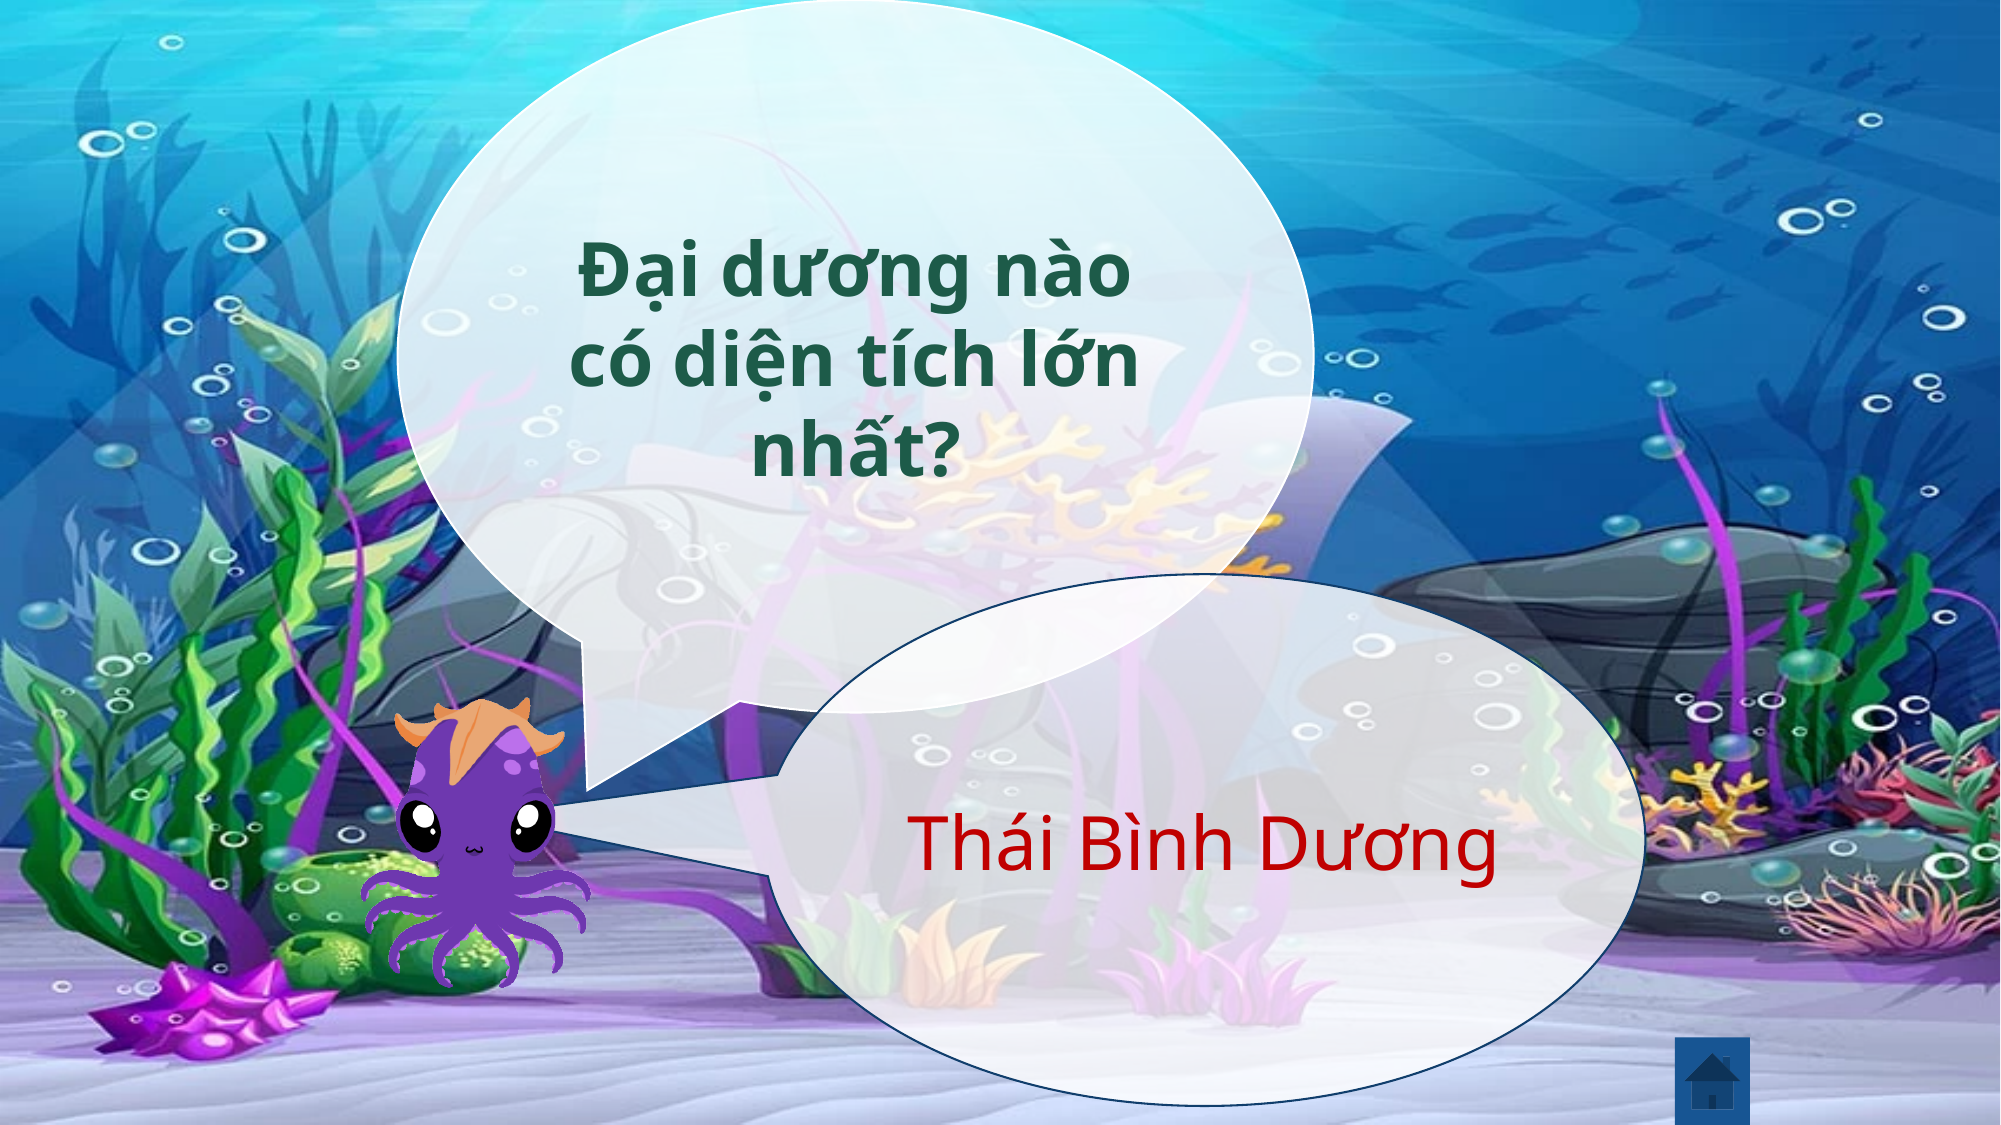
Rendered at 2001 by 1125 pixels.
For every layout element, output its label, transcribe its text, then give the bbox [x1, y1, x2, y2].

text_box Thái Bình Dương [644, 573, 1647, 1108]
text_box Đại dương nào có diện tích lớn nhất? [396, 0, 1315, 759]
picture [0, 0, 2001, 1125]
text_box [1674, 1037, 1750, 1125]
